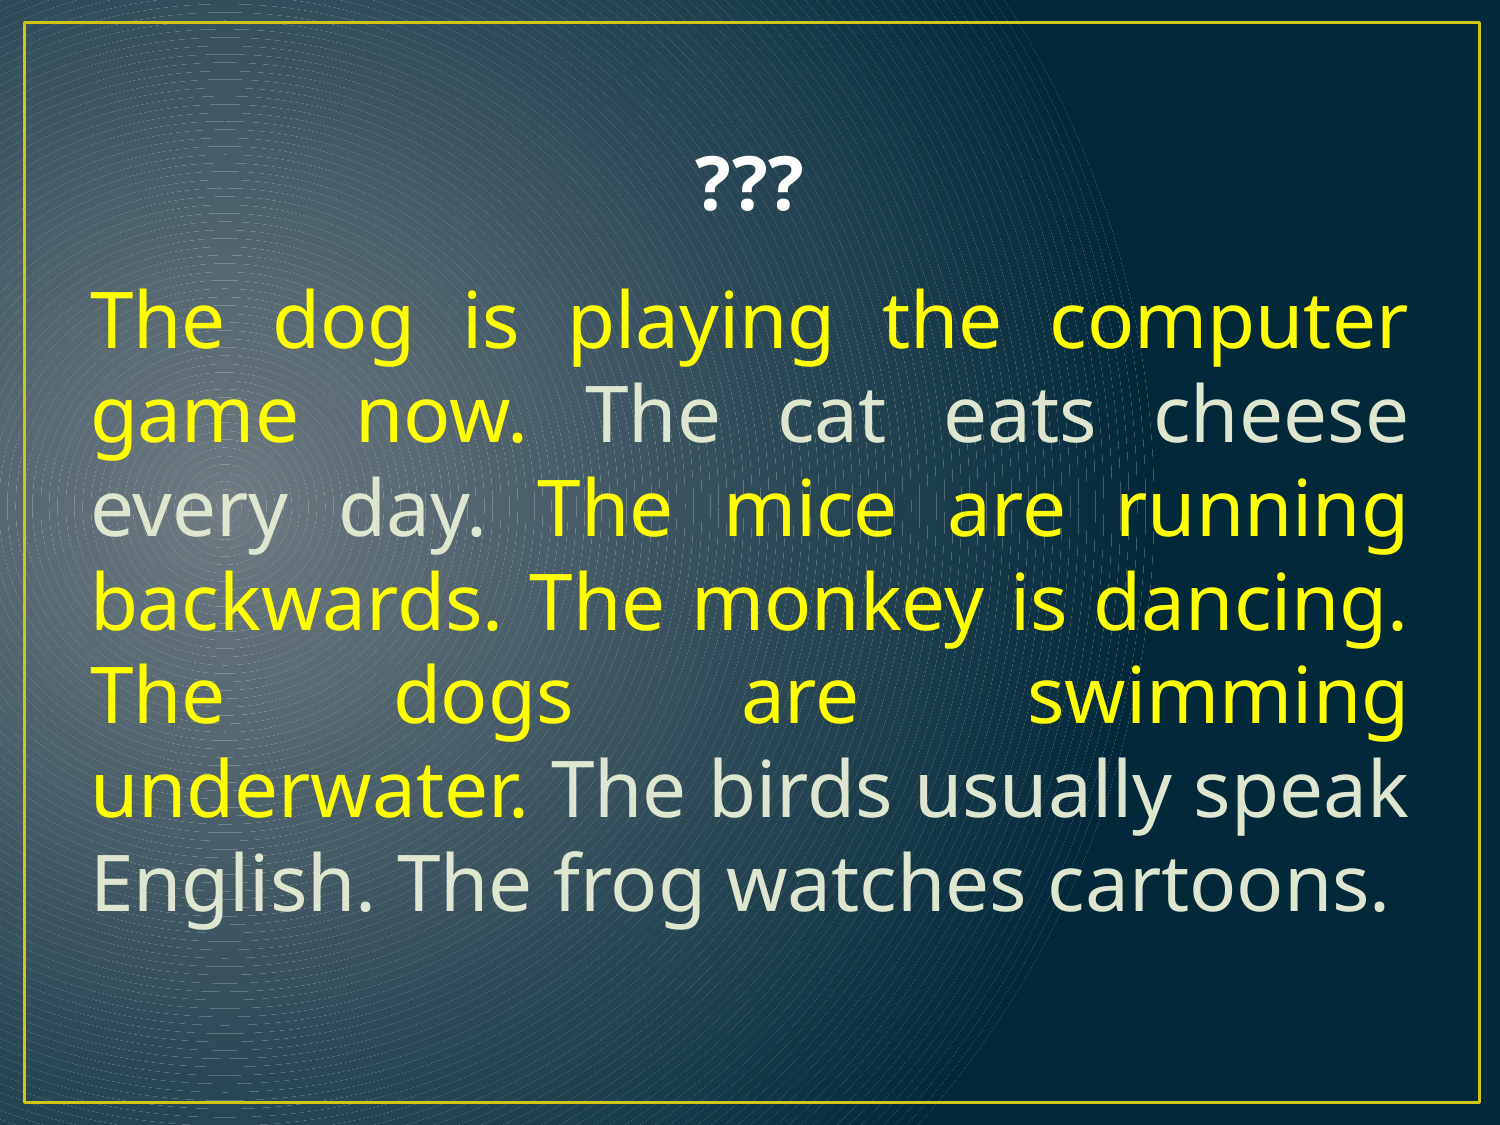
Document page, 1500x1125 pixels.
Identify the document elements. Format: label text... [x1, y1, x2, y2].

title ??? [75, 45, 1425, 233]
list The dog is playing the computer game now. The cat eats cheese every day. The mice are running backwards. The monkey is dancing. The dogs are swimming underwater. The birds usually speak English. The frog watches cartoons. [75, 262, 1425, 1005]
